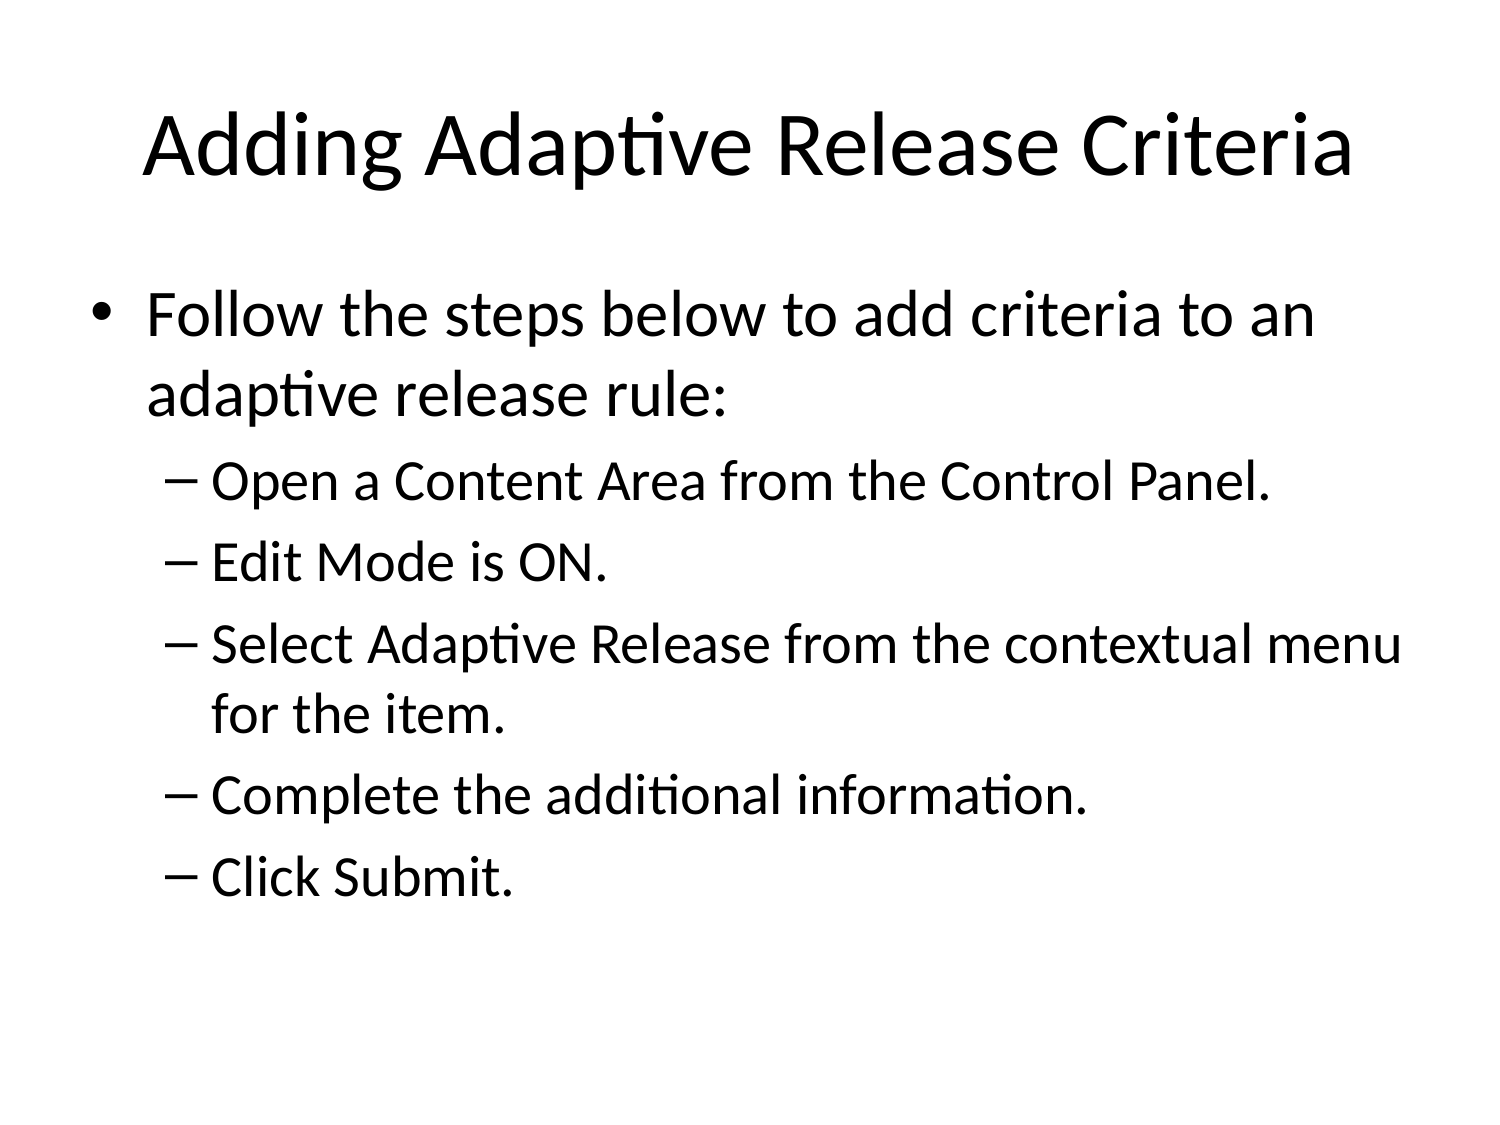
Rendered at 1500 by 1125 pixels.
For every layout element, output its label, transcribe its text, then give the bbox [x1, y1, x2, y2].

title Adding Adaptive Release Criteria [75, 45, 1425, 233]
list Follow the steps below to add criteria to an adaptive release rule: Open a Content Area from the Control Panel. Edit Mode is ON. Select Adaptive Release from the contextual menu for the item. Complete the additional information. Click Submit. [75, 262, 1425, 1005]
